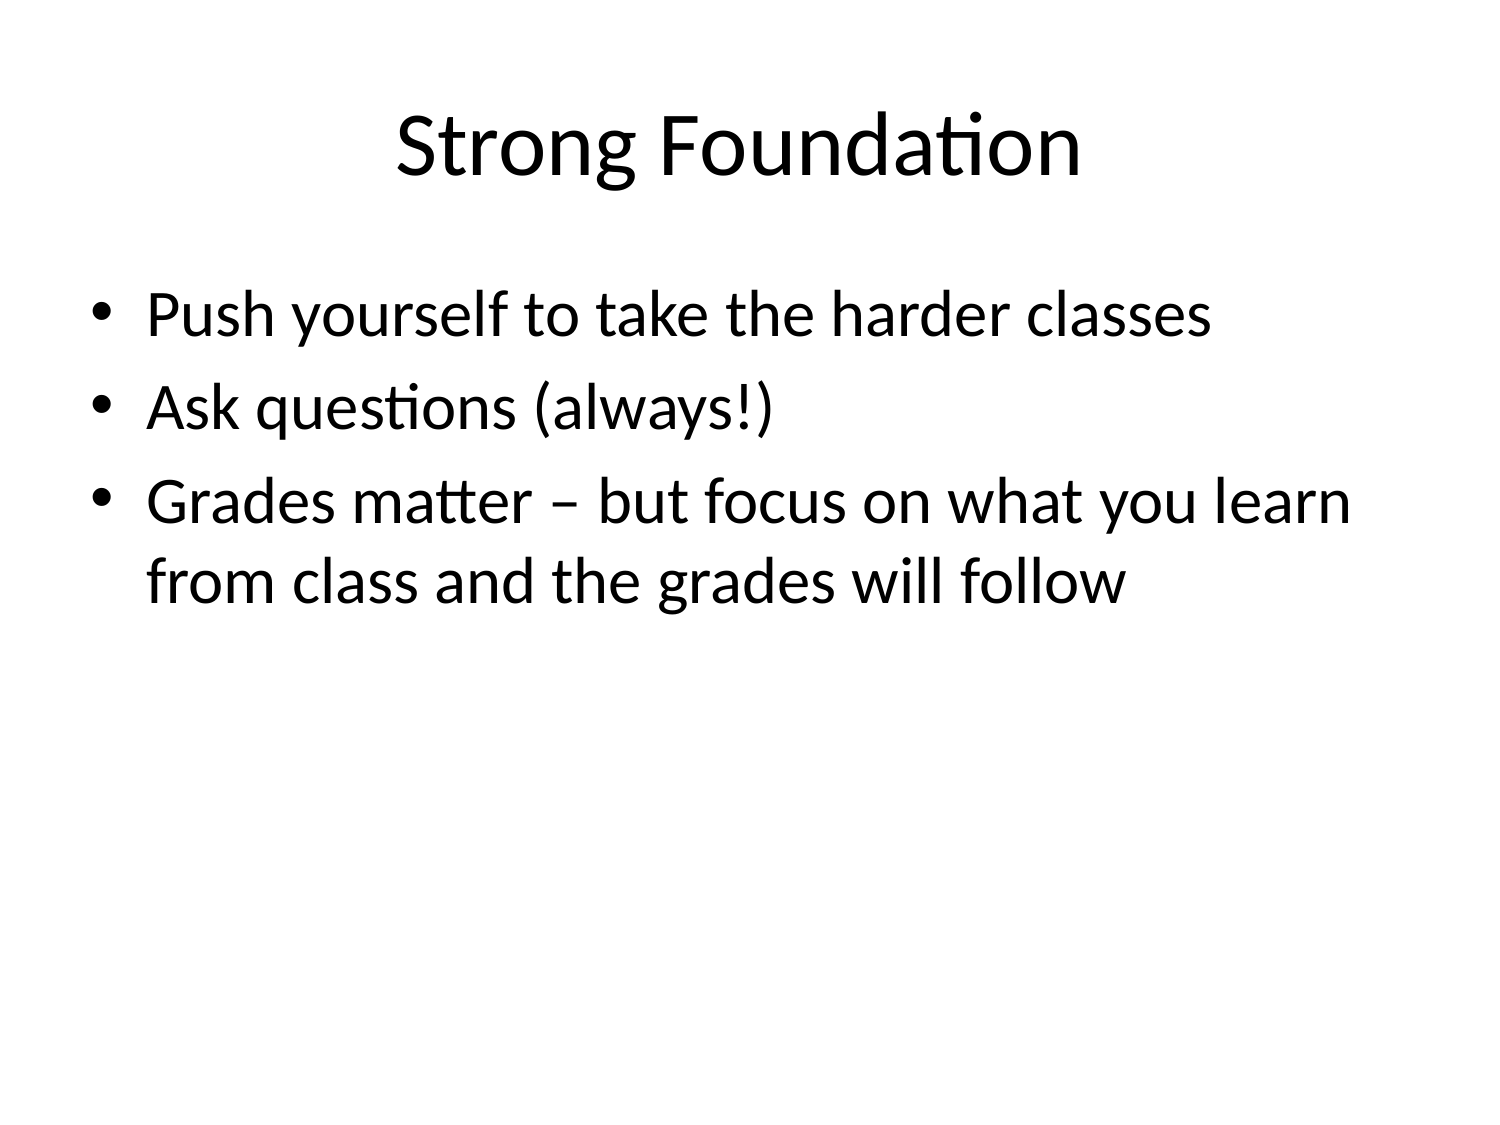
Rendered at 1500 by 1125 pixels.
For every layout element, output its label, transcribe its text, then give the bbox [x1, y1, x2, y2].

list Push yourself to take the harder classes Ask questions (always!) Grades matter – but focus on what you learn from class and the grades will follow [75, 262, 1425, 1005]
title Strong Foundation [75, 45, 1425, 233]
